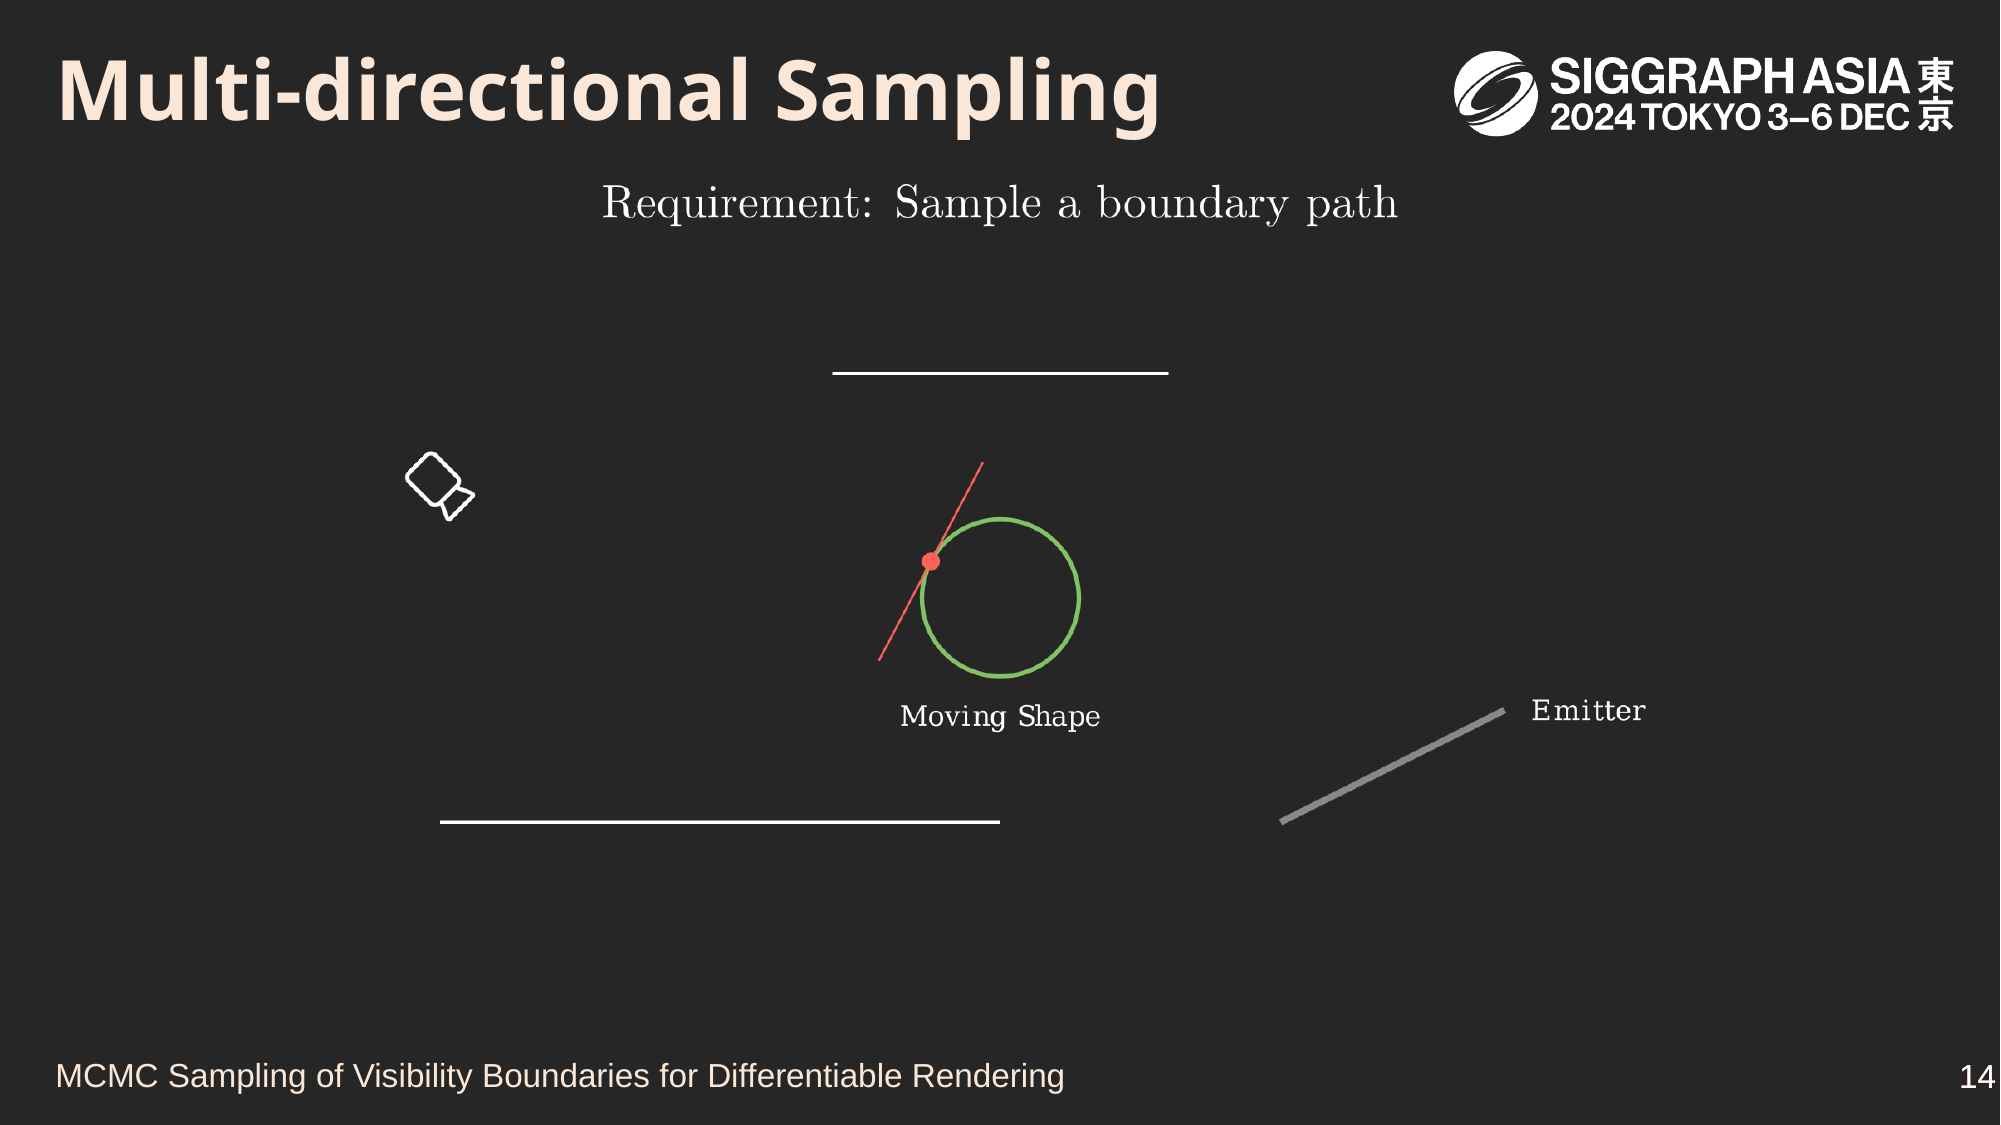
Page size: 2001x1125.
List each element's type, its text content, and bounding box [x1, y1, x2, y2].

picture [203, 149, 1797, 1046]
title Multi-directional Sampling [40, 36, 1960, 150]
